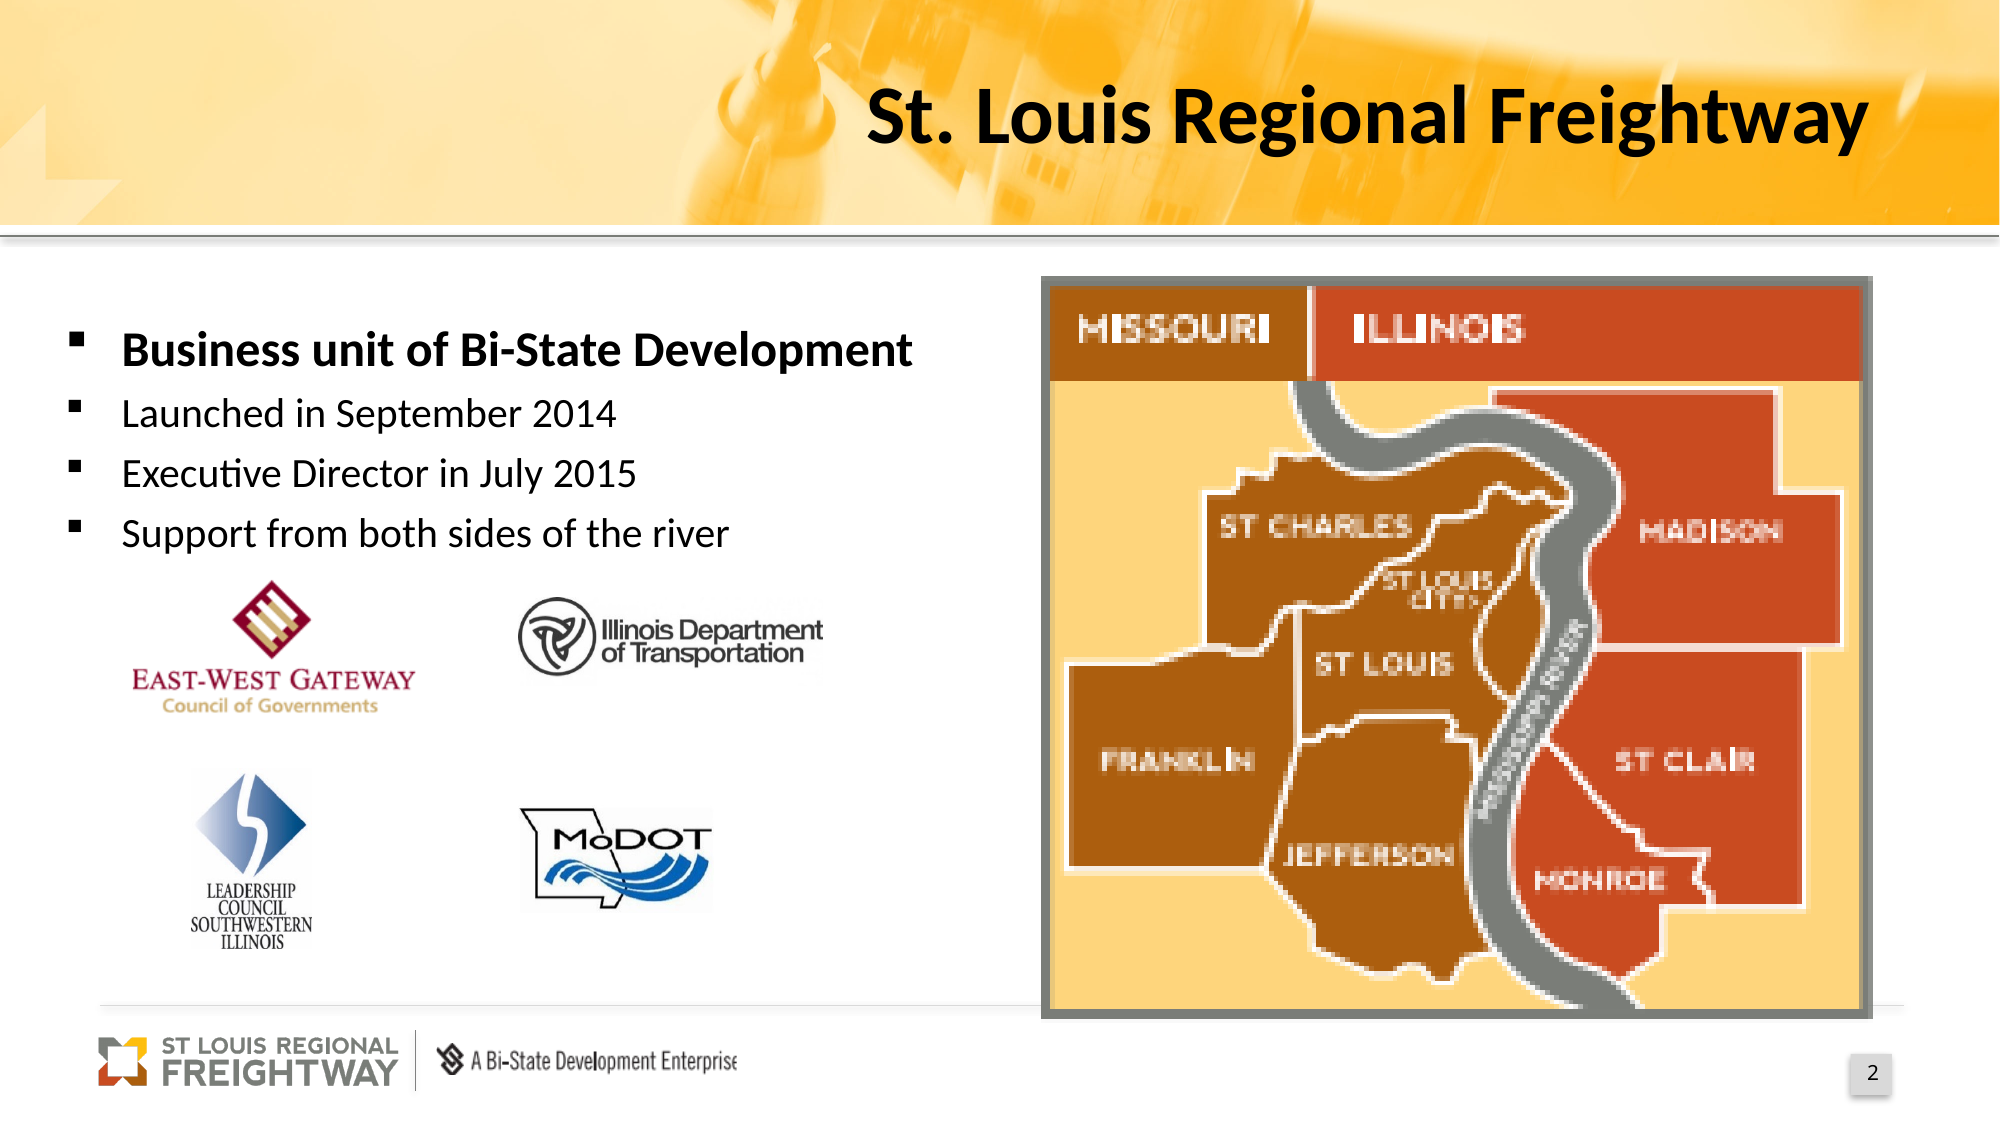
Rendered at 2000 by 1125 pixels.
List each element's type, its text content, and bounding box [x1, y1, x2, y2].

picture [191, 767, 312, 949]
picture [0, 0, 2000, 225]
picture [518, 597, 823, 687]
picture [1012, 260, 1891, 1037]
picture [518, 803, 715, 914]
title St. Louis Regional Freightway [0, 0, 1905, 222]
text_box Business unit of Bi-State Development Launched in September 2014 Executive Director in July 2015 Support from both sides of the river [50, 296, 1007, 564]
picture [132, 566, 416, 730]
